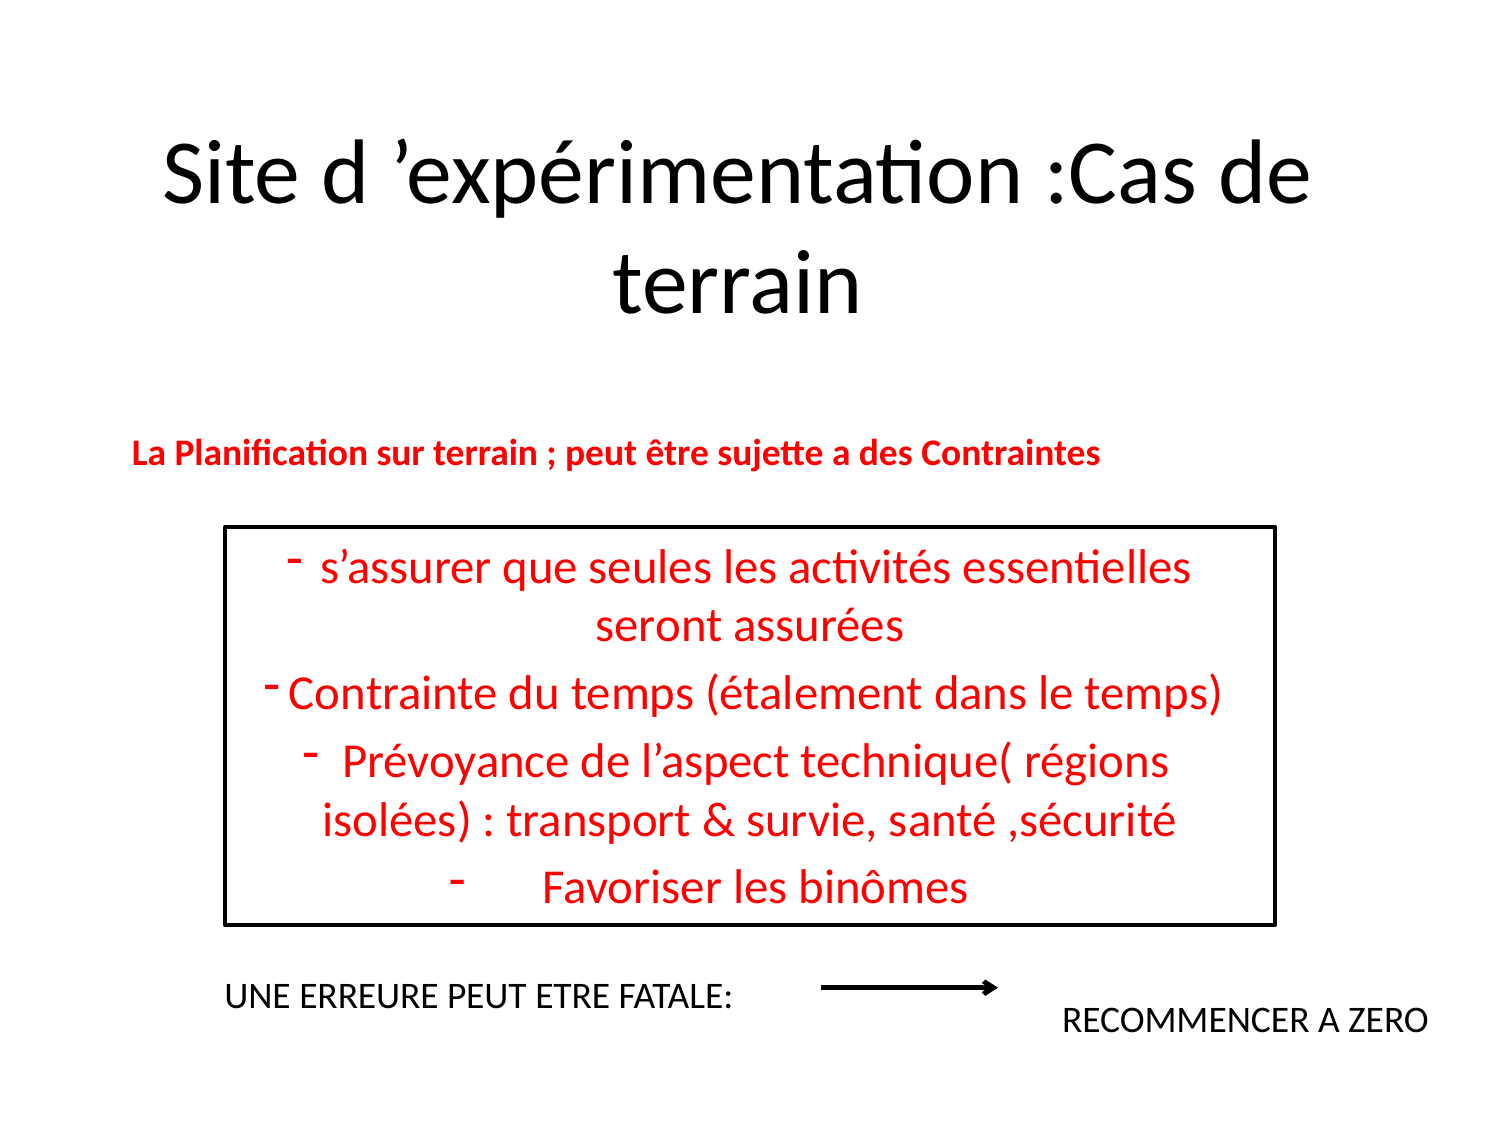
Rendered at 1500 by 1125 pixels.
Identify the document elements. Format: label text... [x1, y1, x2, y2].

text_box RECOMMENCER A ZERO [1047, 987, 1444, 1048]
subtitle s’assurer que seules les activités essentielles seront assurées Contrainte du temps (étalement dans le temps) Prévoyance de l’aspect technique( régions isolées) : transport & survie, santé ,sécurité Favoriser les binômes [223, 525, 1277, 927]
title Site d ’expérimentation :Cas de terrain [100, 101, 1376, 343]
text_box La Planification sur terrain ; peut être sujette a des Contraintes [117, 420, 1117, 481]
text_box UNE ERREURE PEUT ETRE FATALE: [209, 964, 758, 1024]
